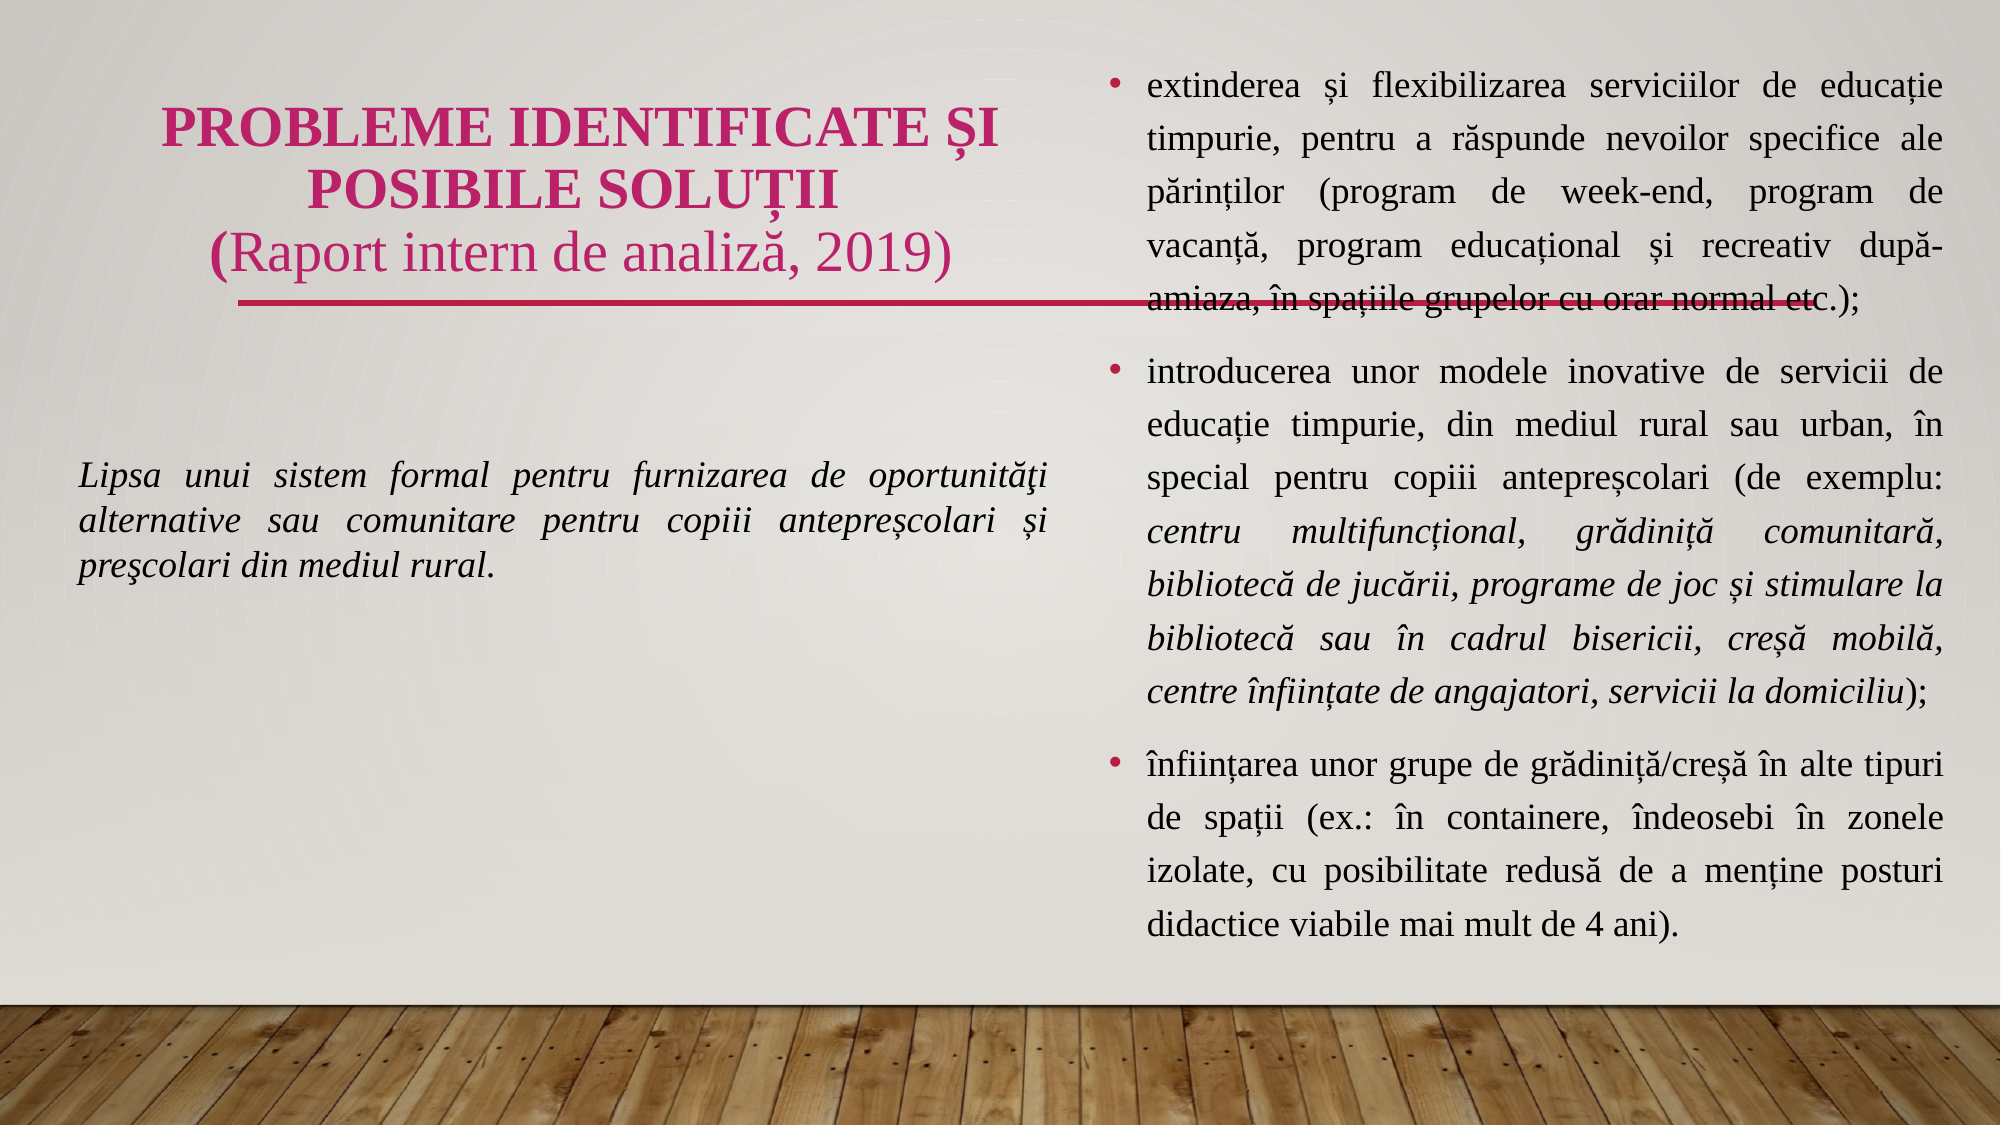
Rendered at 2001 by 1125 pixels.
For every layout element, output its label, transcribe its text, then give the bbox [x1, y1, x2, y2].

picture [0, 1005, 2000, 1125]
text_box Lipsa unui sistem formal pentru furnizarea de oportunităţi alternative sau comunitare pentru copiii antepreșcolari și preşcolari din mediul rural. [63, 352, 1064, 638]
title probleme identificate și posibile soluții (Raport intern de analiză, 2019) [115, 25, 1048, 307]
list extinderea și flexibilizarea serviciilor de educație timpurie, pentru a răspunde nevoilor specifice ale părinților (program de week-end, program de vacanță, program educațional și recreativ după-amiaza, în spațiile grupelor cu orar normal etc.); introducerea unor modele inovative de servicii de educație timpurie, din mediul rural sau urban, în special pentru copiii antepreșcolari (de exemplu: centru multifuncțional, grădiniță comunitară, bibliotecă de jucării, programe de joc și stimulare la bibliotecă sau în cadrul bisericii, creșă mobilă, centre înființate de angajatori, servicii la domiciliu); înființarea unor grupe de grădiniță/creșă în alte tipuri de spații (ex.: în containere, îndeosebi în zonele izolate, cu posibilitate redusă de a menține posturi didactice viabile mai mult de 4 ani). [1093, 43, 1960, 960]
